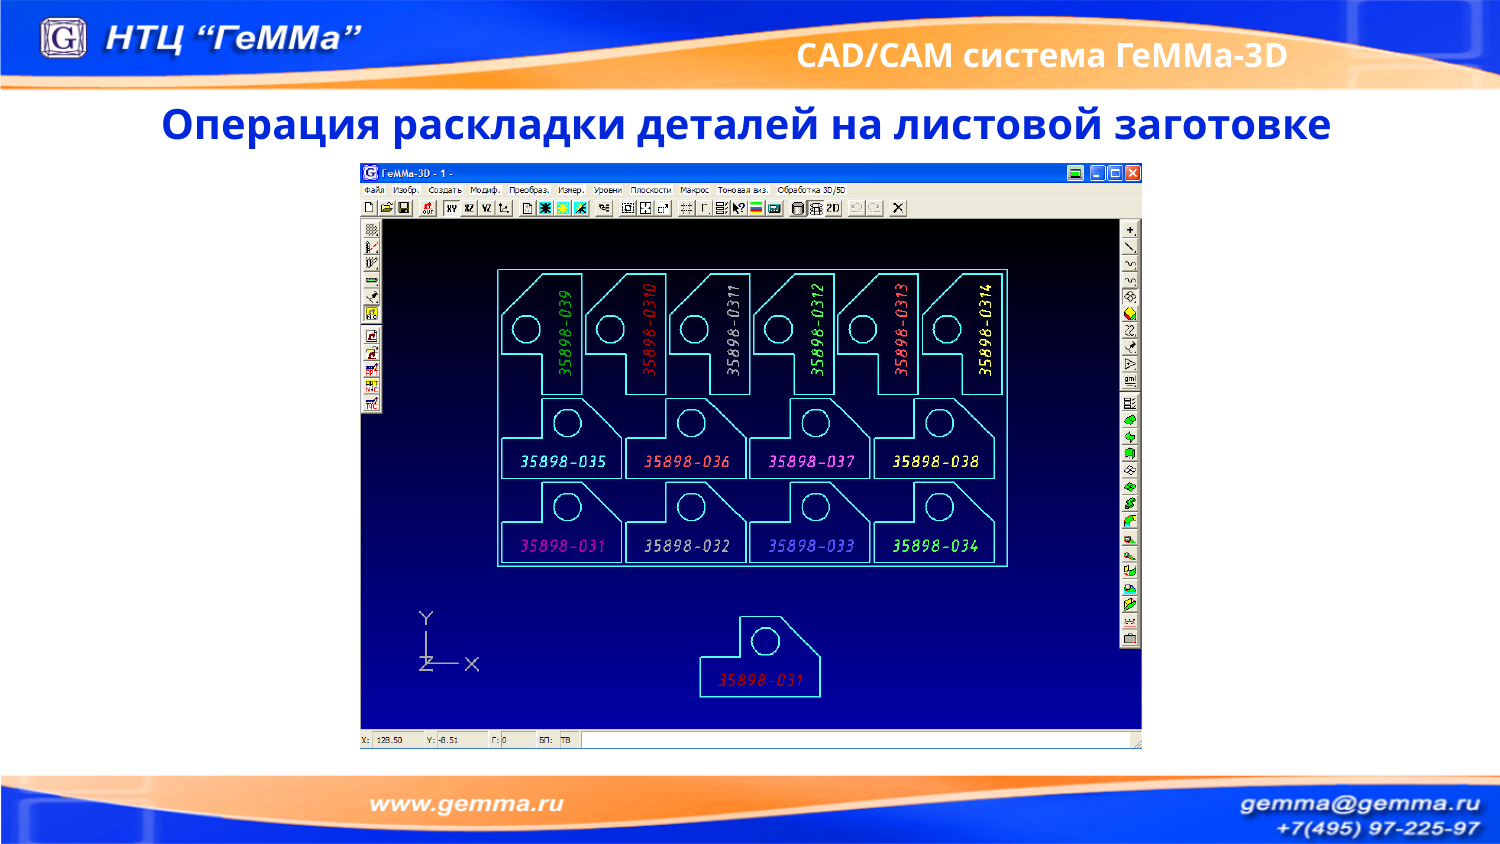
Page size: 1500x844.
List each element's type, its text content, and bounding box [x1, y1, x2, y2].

text_box CAD/CAM система ГеММа-3D [767, 27, 1317, 82]
text_box Операция раскладки деталей на листовой заготовке [0, 90, 1496, 155]
picture [0, 0, 1500, 844]
